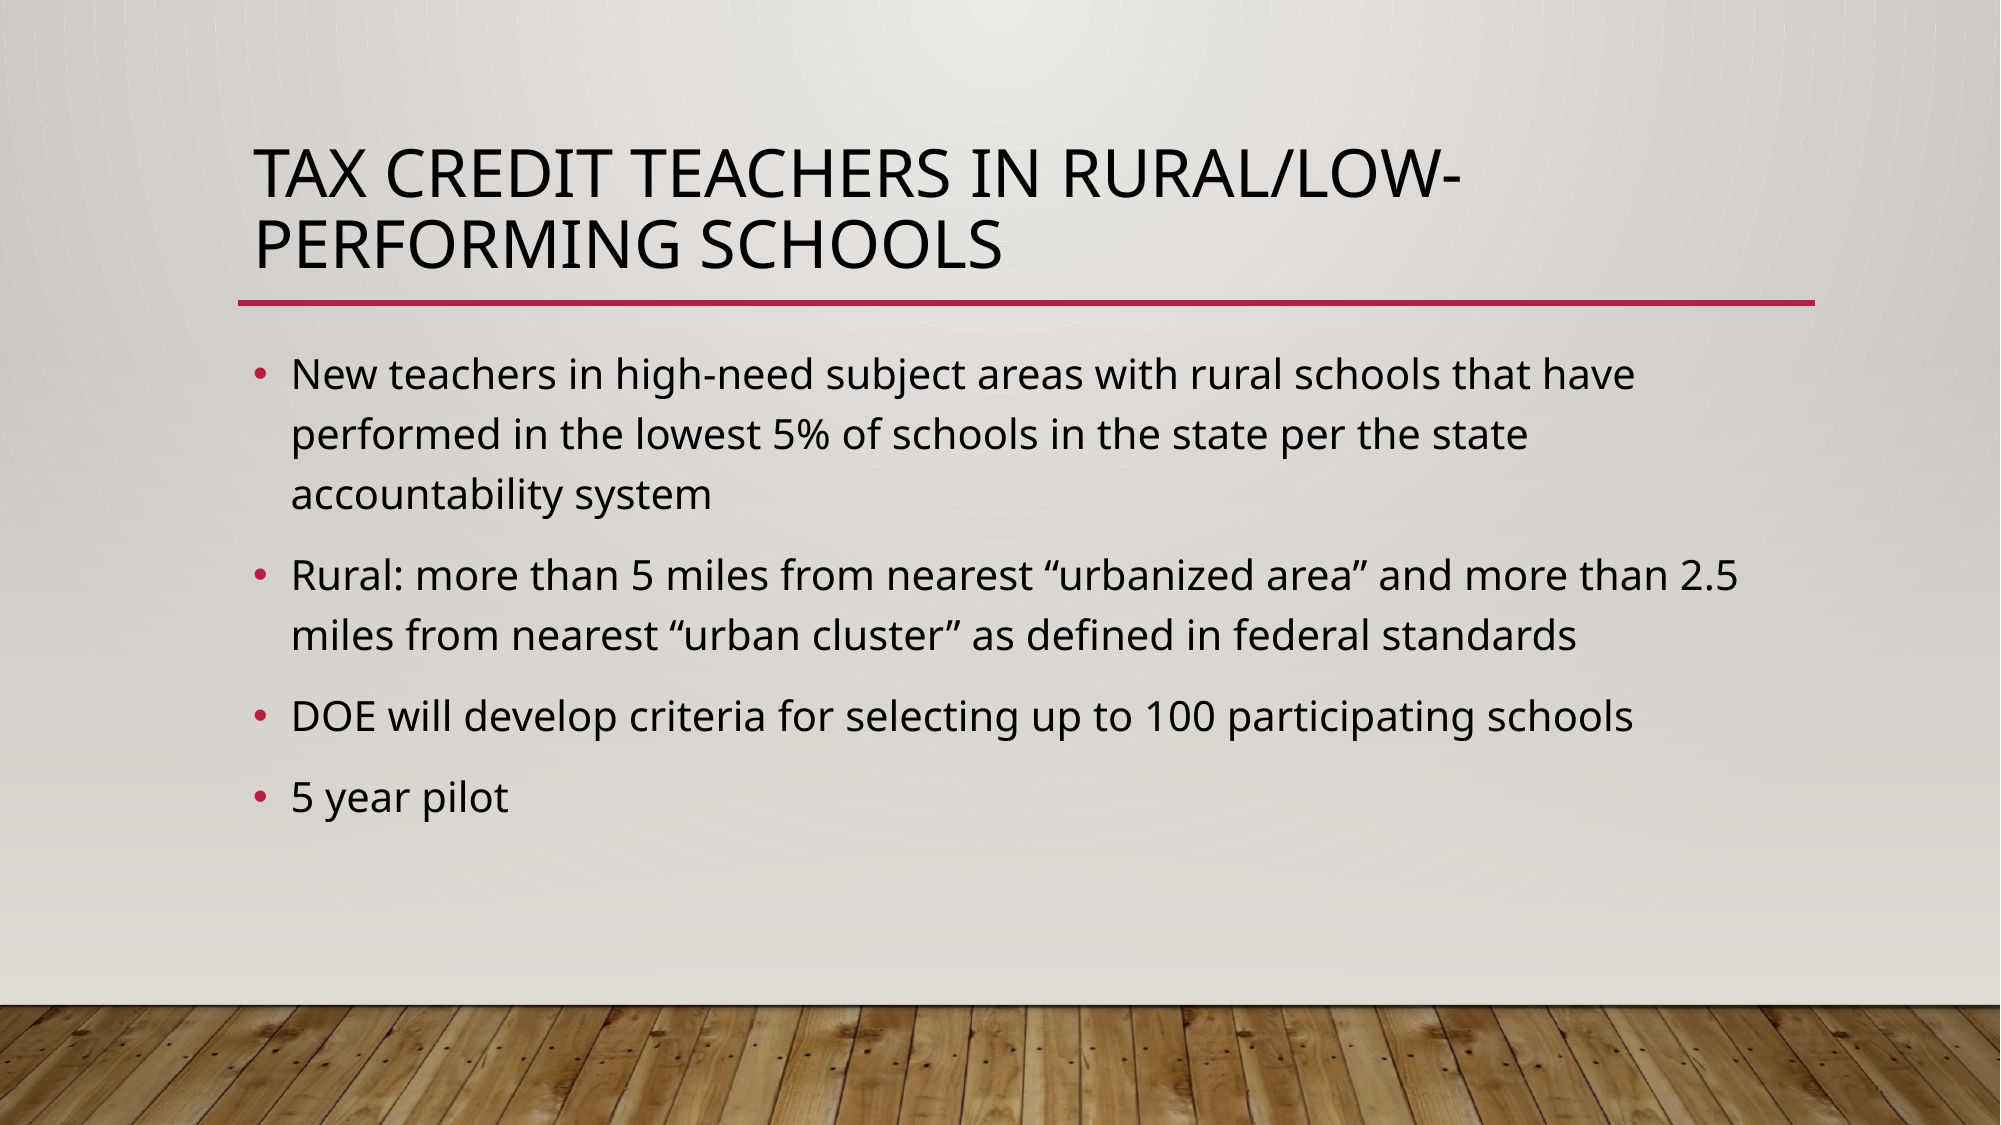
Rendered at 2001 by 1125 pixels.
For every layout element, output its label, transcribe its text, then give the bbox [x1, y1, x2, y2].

picture [0, 1005, 2000, 1125]
title Tax Credit Teachers in Rural/Low-performing schools [238, 131, 1814, 305]
list New teachers in high-need subject areas with rural schools that have performed in the lowest 5% of schools in the state per the state accountability system Rural: more than 5 miles from nearest “urbanized area” and more than 2.5 miles from nearest “urban cluster” as defined in federal standards DOE will develop criteria for selecting up to 100 participating schools 5 year pilot [238, 330, 1814, 897]
